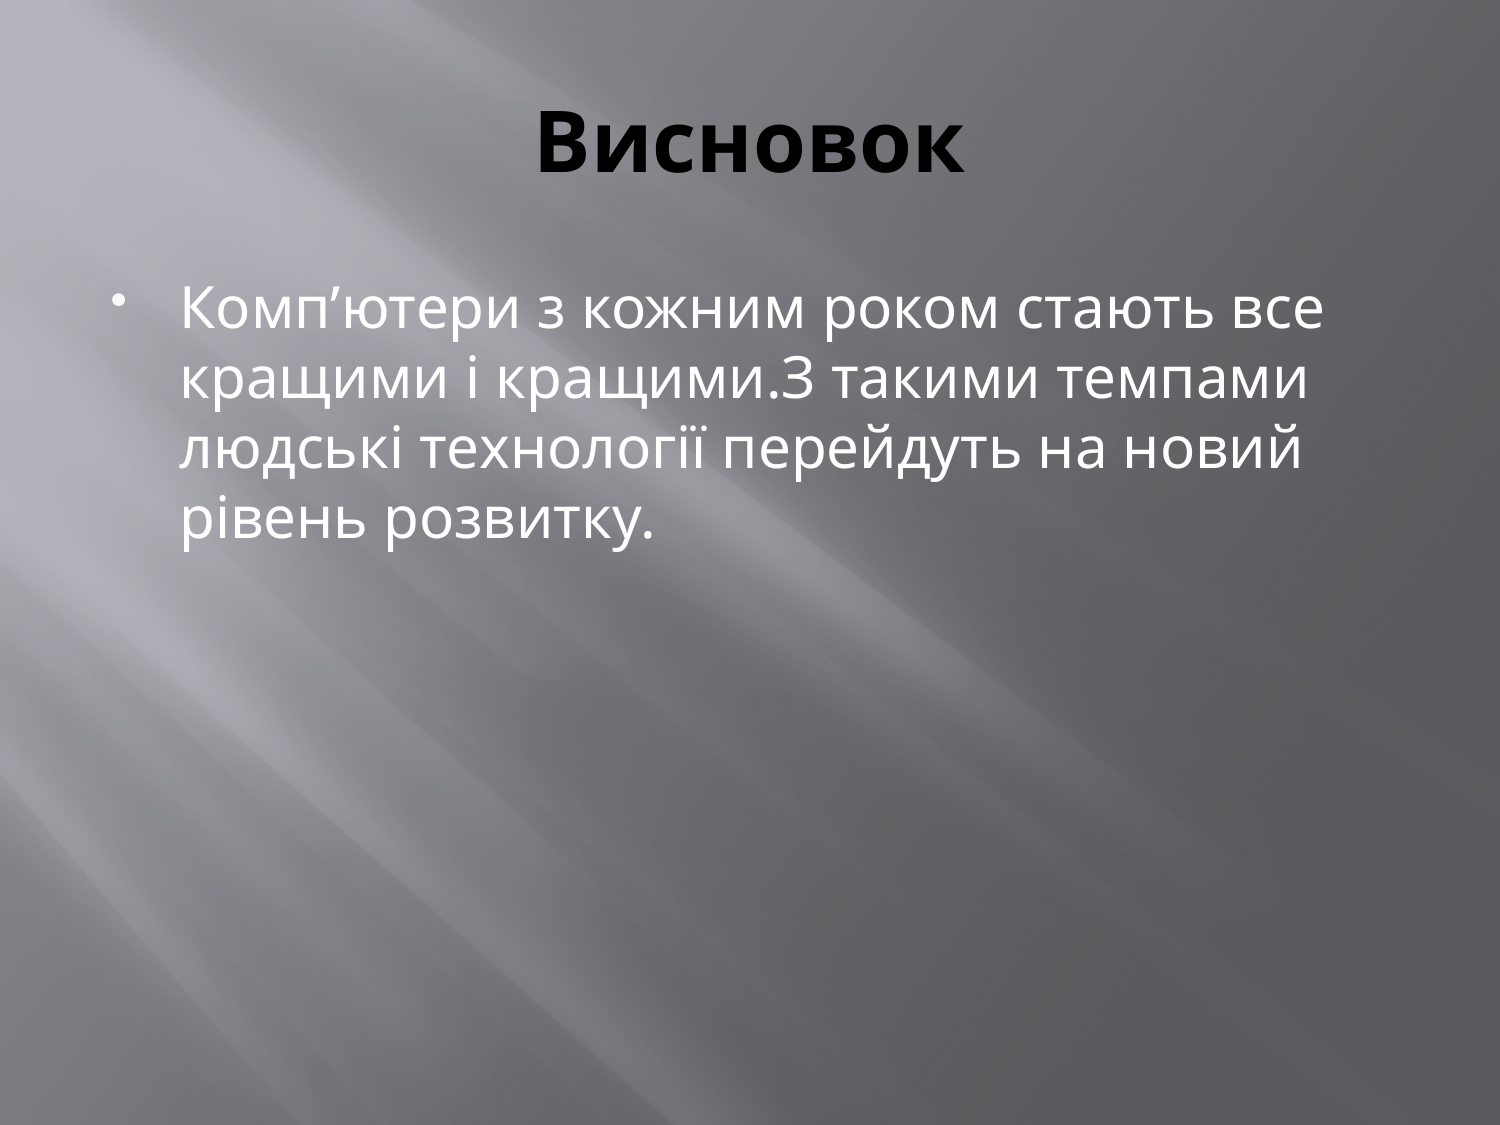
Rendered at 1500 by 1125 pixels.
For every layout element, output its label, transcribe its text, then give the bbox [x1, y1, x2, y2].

list Комп’ютери з кожним роком стають все кращими і кращими.З такими темпами людські технології перейдуть на новий рівень розвитку. [75, 262, 1425, 1035]
title Висновок [75, 45, 1425, 233]
